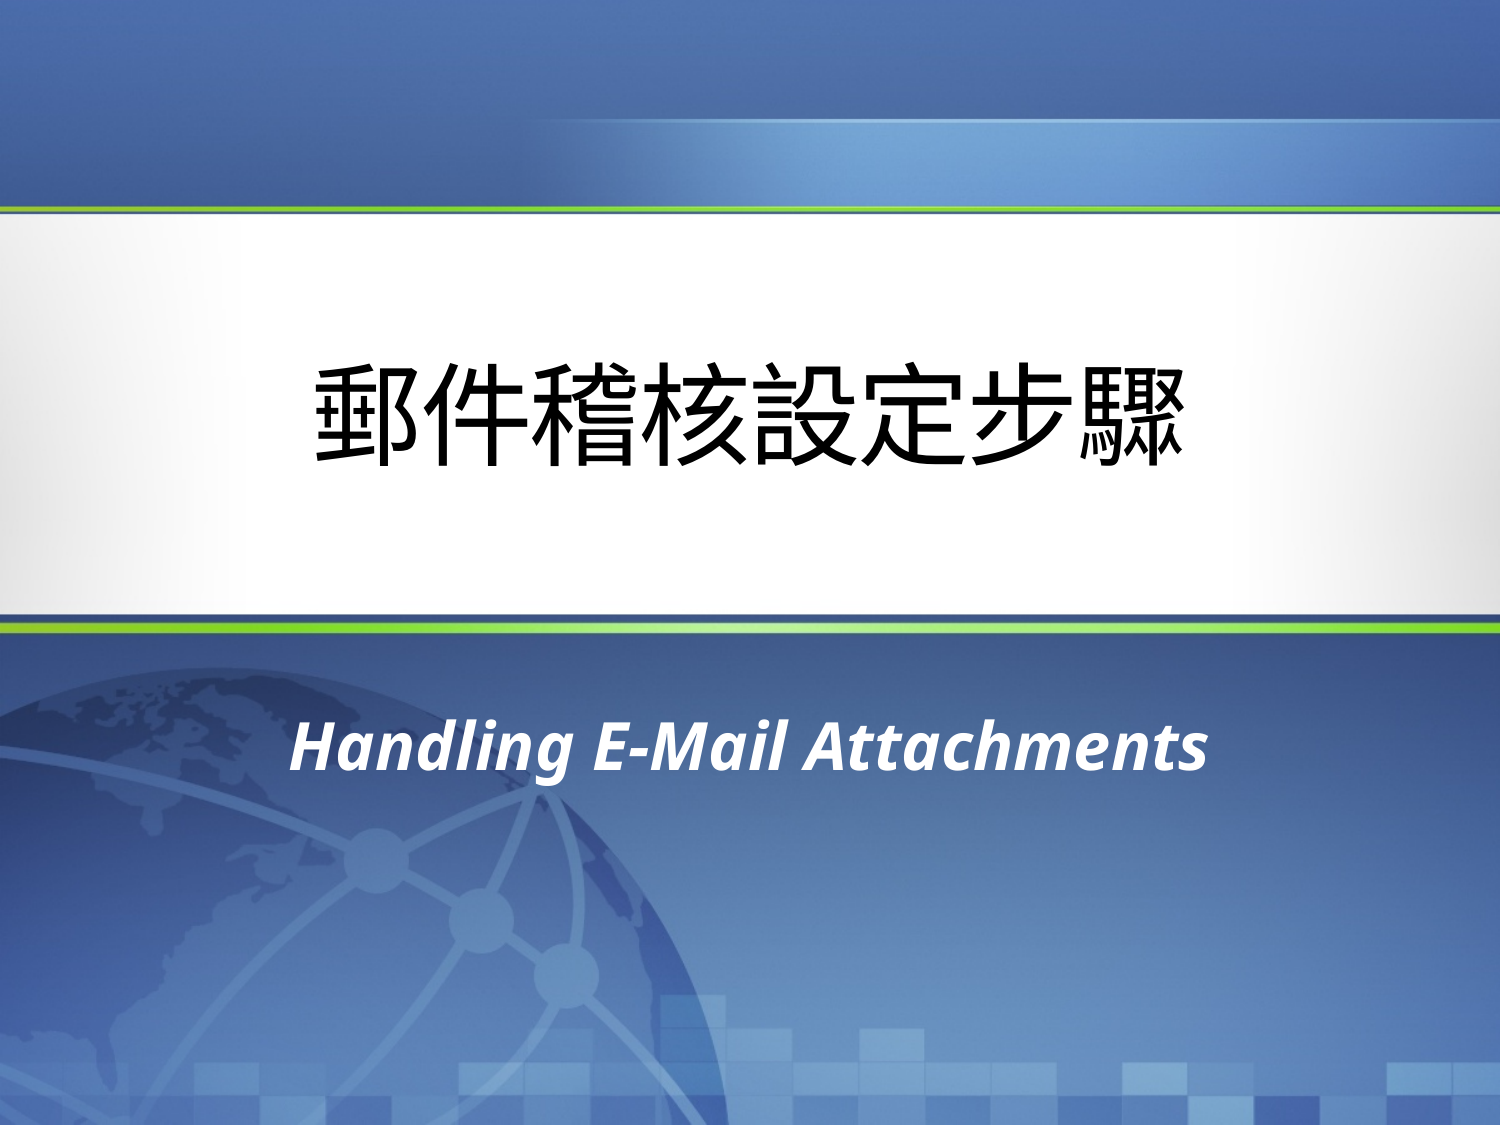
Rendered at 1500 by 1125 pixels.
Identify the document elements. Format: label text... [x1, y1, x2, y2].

subtitle Handling E-Mail Attachments [119, 712, 1380, 789]
title 郵件稽核設定步驟 [119, 347, 1380, 495]
picture [0, 0, 1500, 1125]
